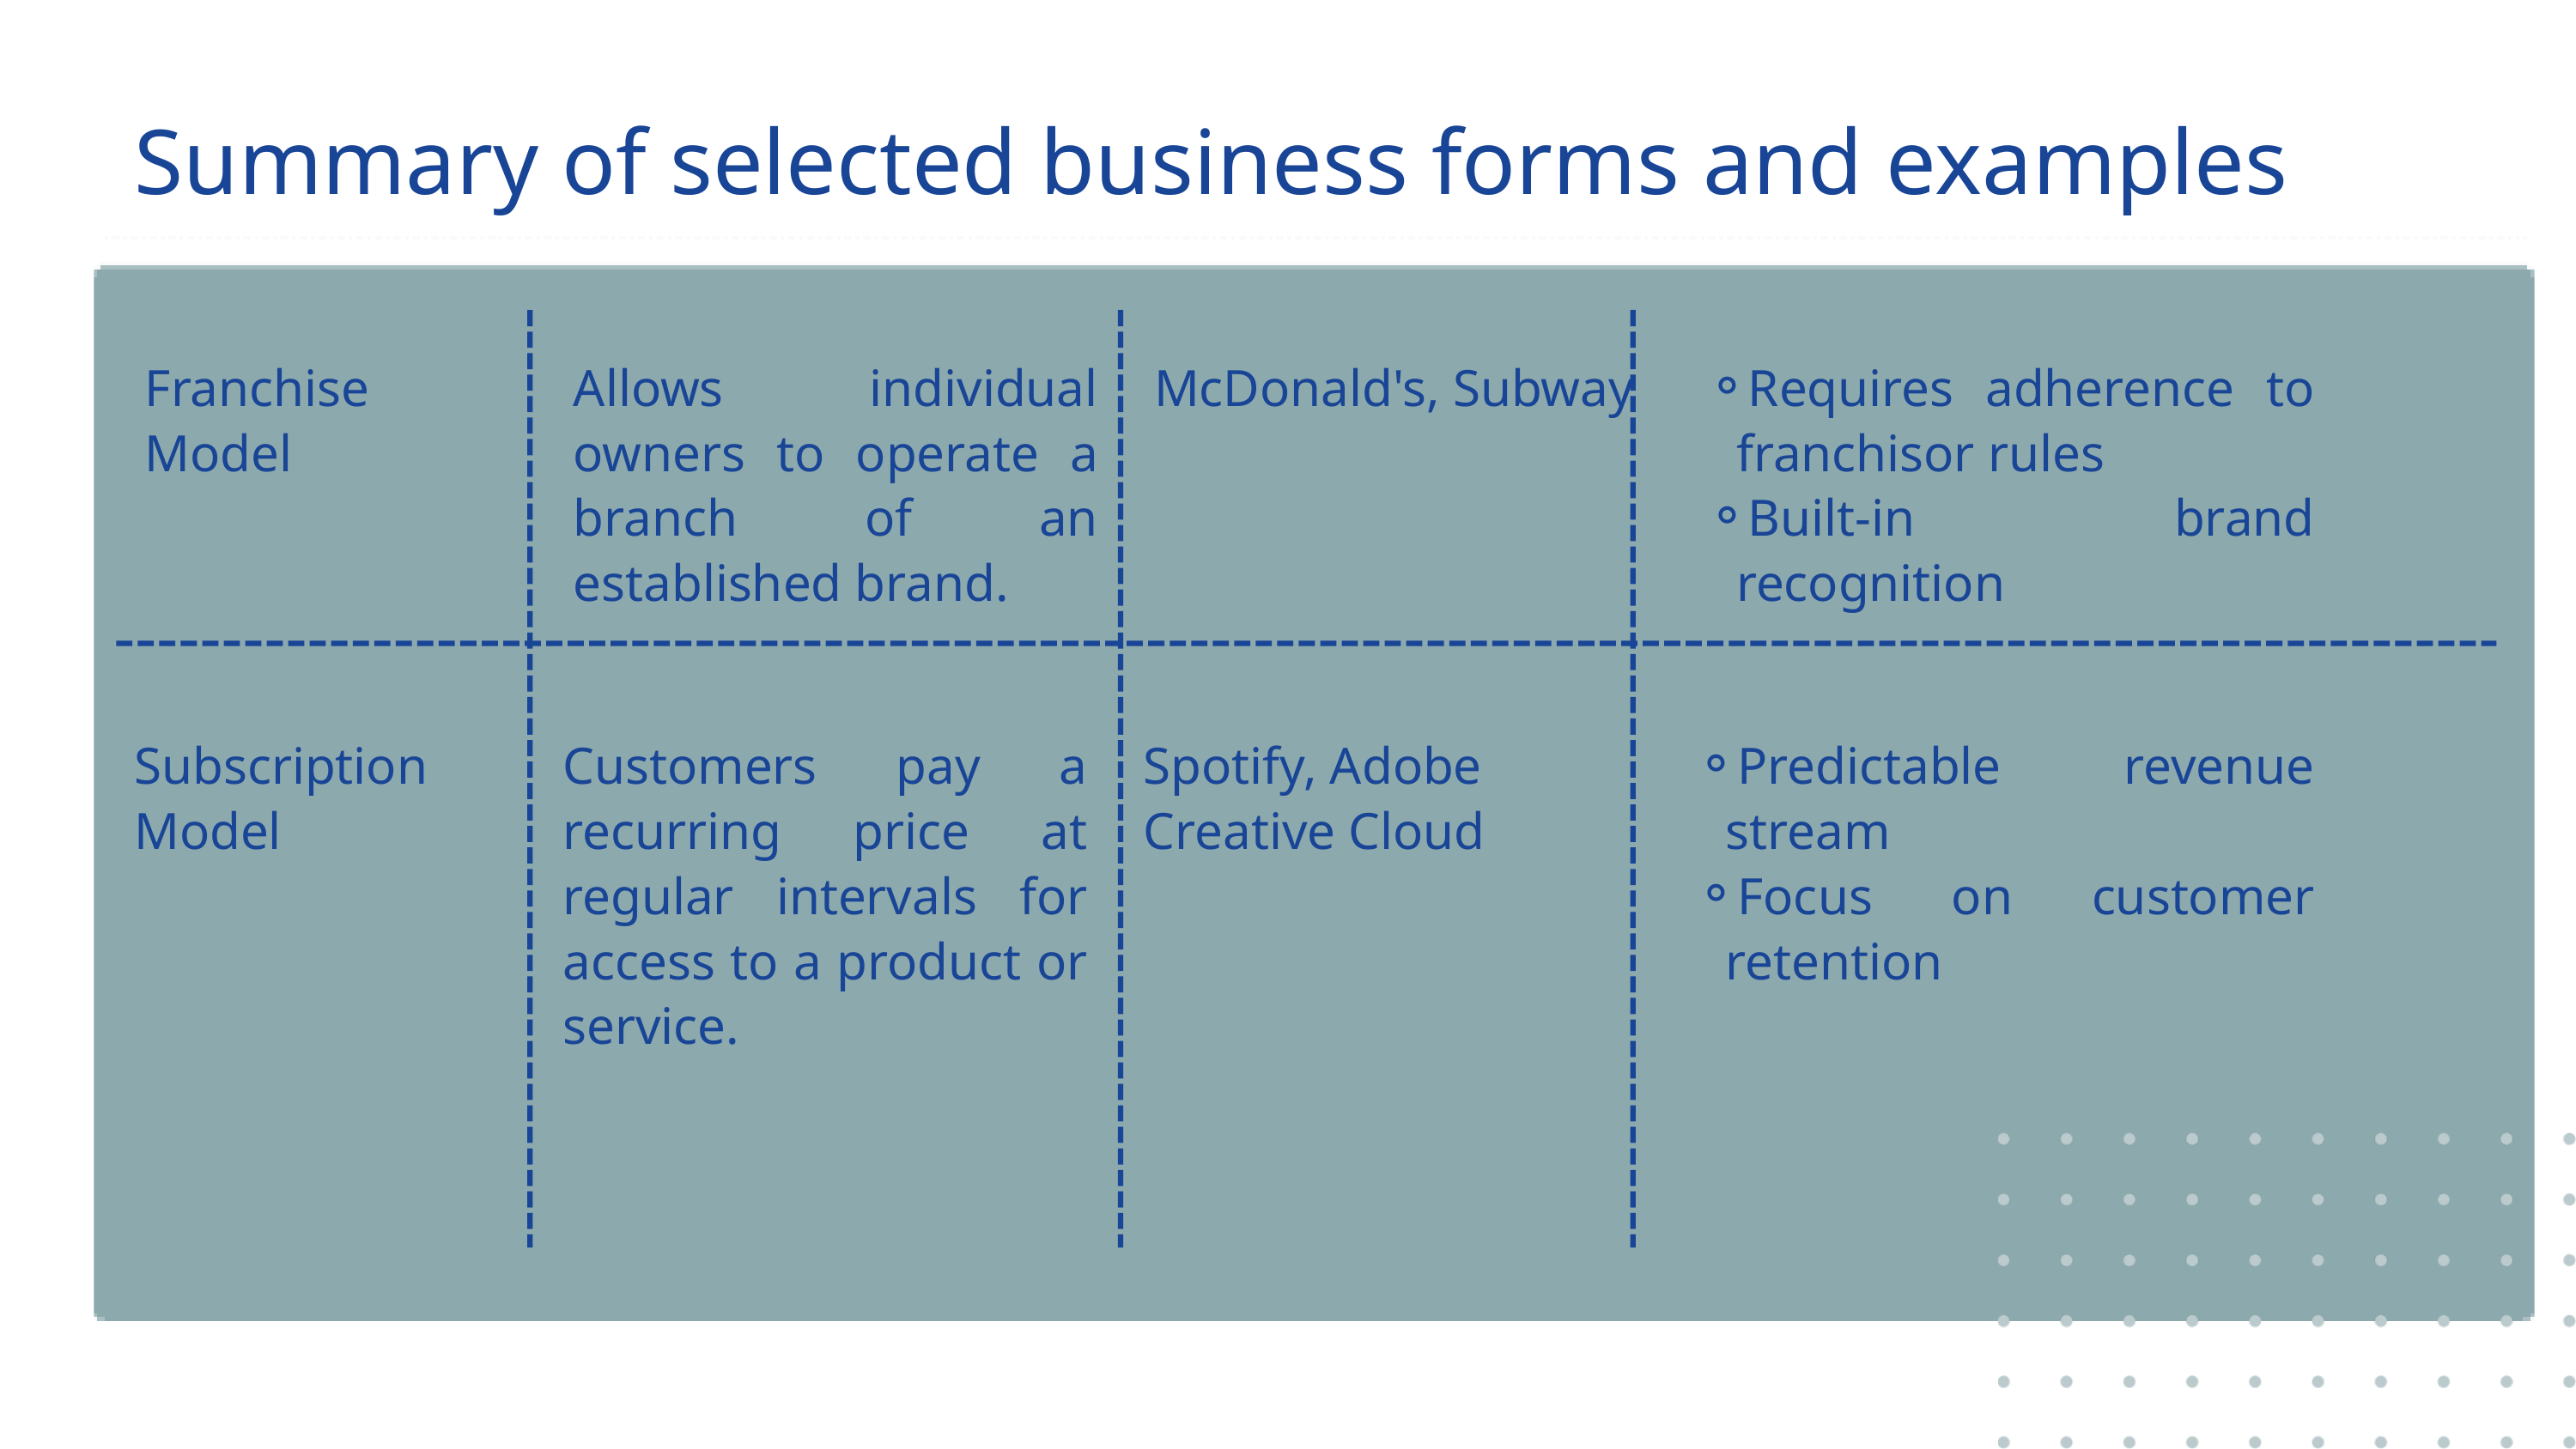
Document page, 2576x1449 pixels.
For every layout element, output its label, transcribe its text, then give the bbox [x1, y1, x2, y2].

text_box Franchise Model [144, 351, 573, 547]
text_box Requires adherence to franchisor rules Built-in brand recognition [1646, 351, 2315, 612]
text_box [94, 236, 2535, 1322]
text_box Subscription Model [134, 729, 562, 990]
text_box Allows individual owners to operate a branch of an established brand. [573, 351, 1098, 612]
text_box Customers pay a recurring price at regular intervals for access to a product or service. [562, 729, 1088, 1055]
text_box [1997, 1132, 2576, 1449]
text_box Predictable revenue stream Focus on customer retention [1635, 729, 2315, 990]
text_box Summary of selected business forms and examples [134, 122, 2576, 213]
text_box Spotify, Adobe Creative Cloud [1143, 729, 1635, 860]
text_box McDonald's, Subway [1154, 351, 1646, 417]
